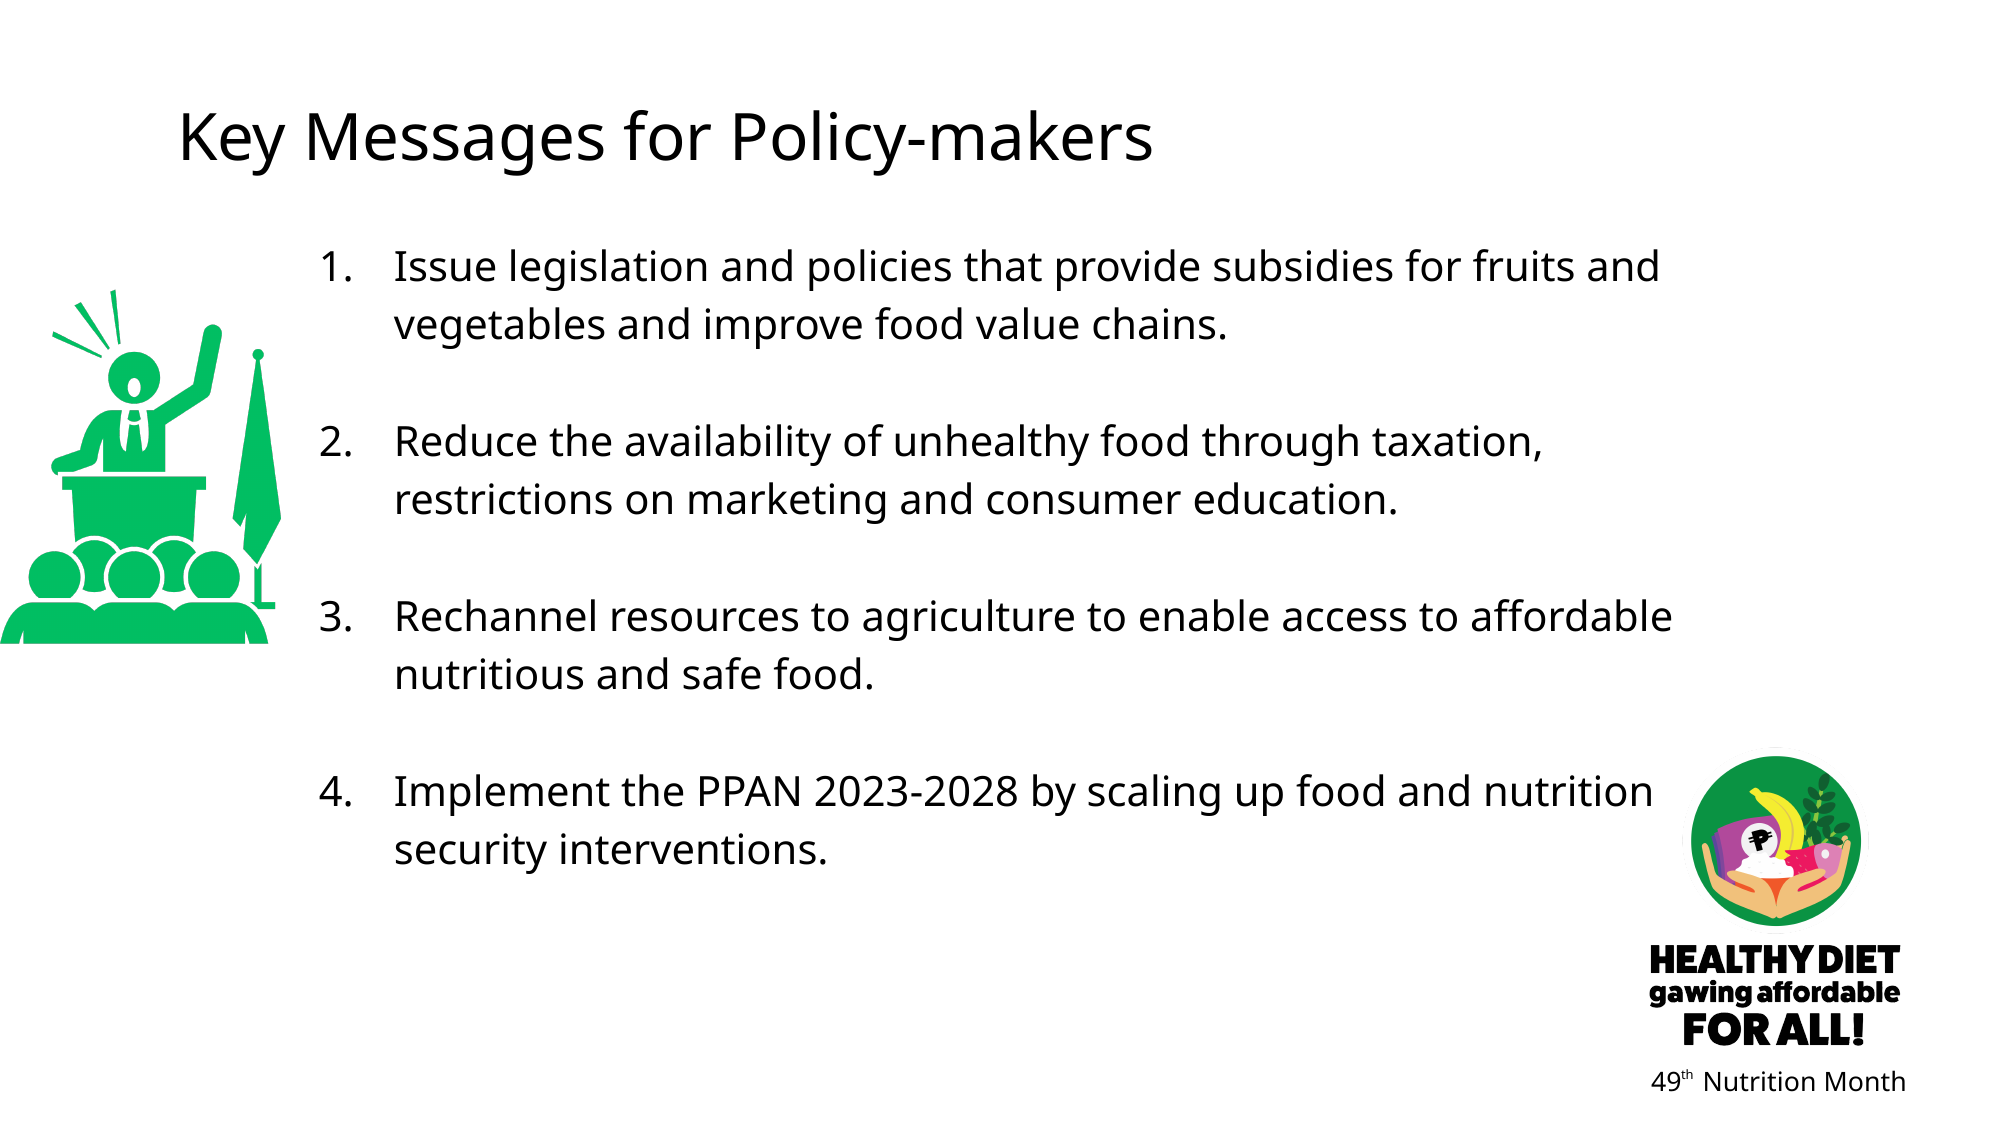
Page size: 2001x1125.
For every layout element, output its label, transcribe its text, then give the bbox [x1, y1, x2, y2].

text_box [1622, 934, 1929, 1055]
text_box Issue legislation and policies that provide subsidies for fruits and vegetables and improve food value chains. Reduce the availability of unhealthy food through taxation, restrictions on marketing and consumer education. Rechannel resources to agriculture to enable access to affordable nutritious and safe food. Implement the PPAN 2023-2028 by scaling up food and nutrition security interventions. [318, 231, 1700, 990]
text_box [1622, 1059, 1936, 1094]
text_box [1700, 709, 1907, 972]
text_box Key Messages for Policy-makers [177, 81, 1384, 174]
text_box [0, 289, 282, 644]
